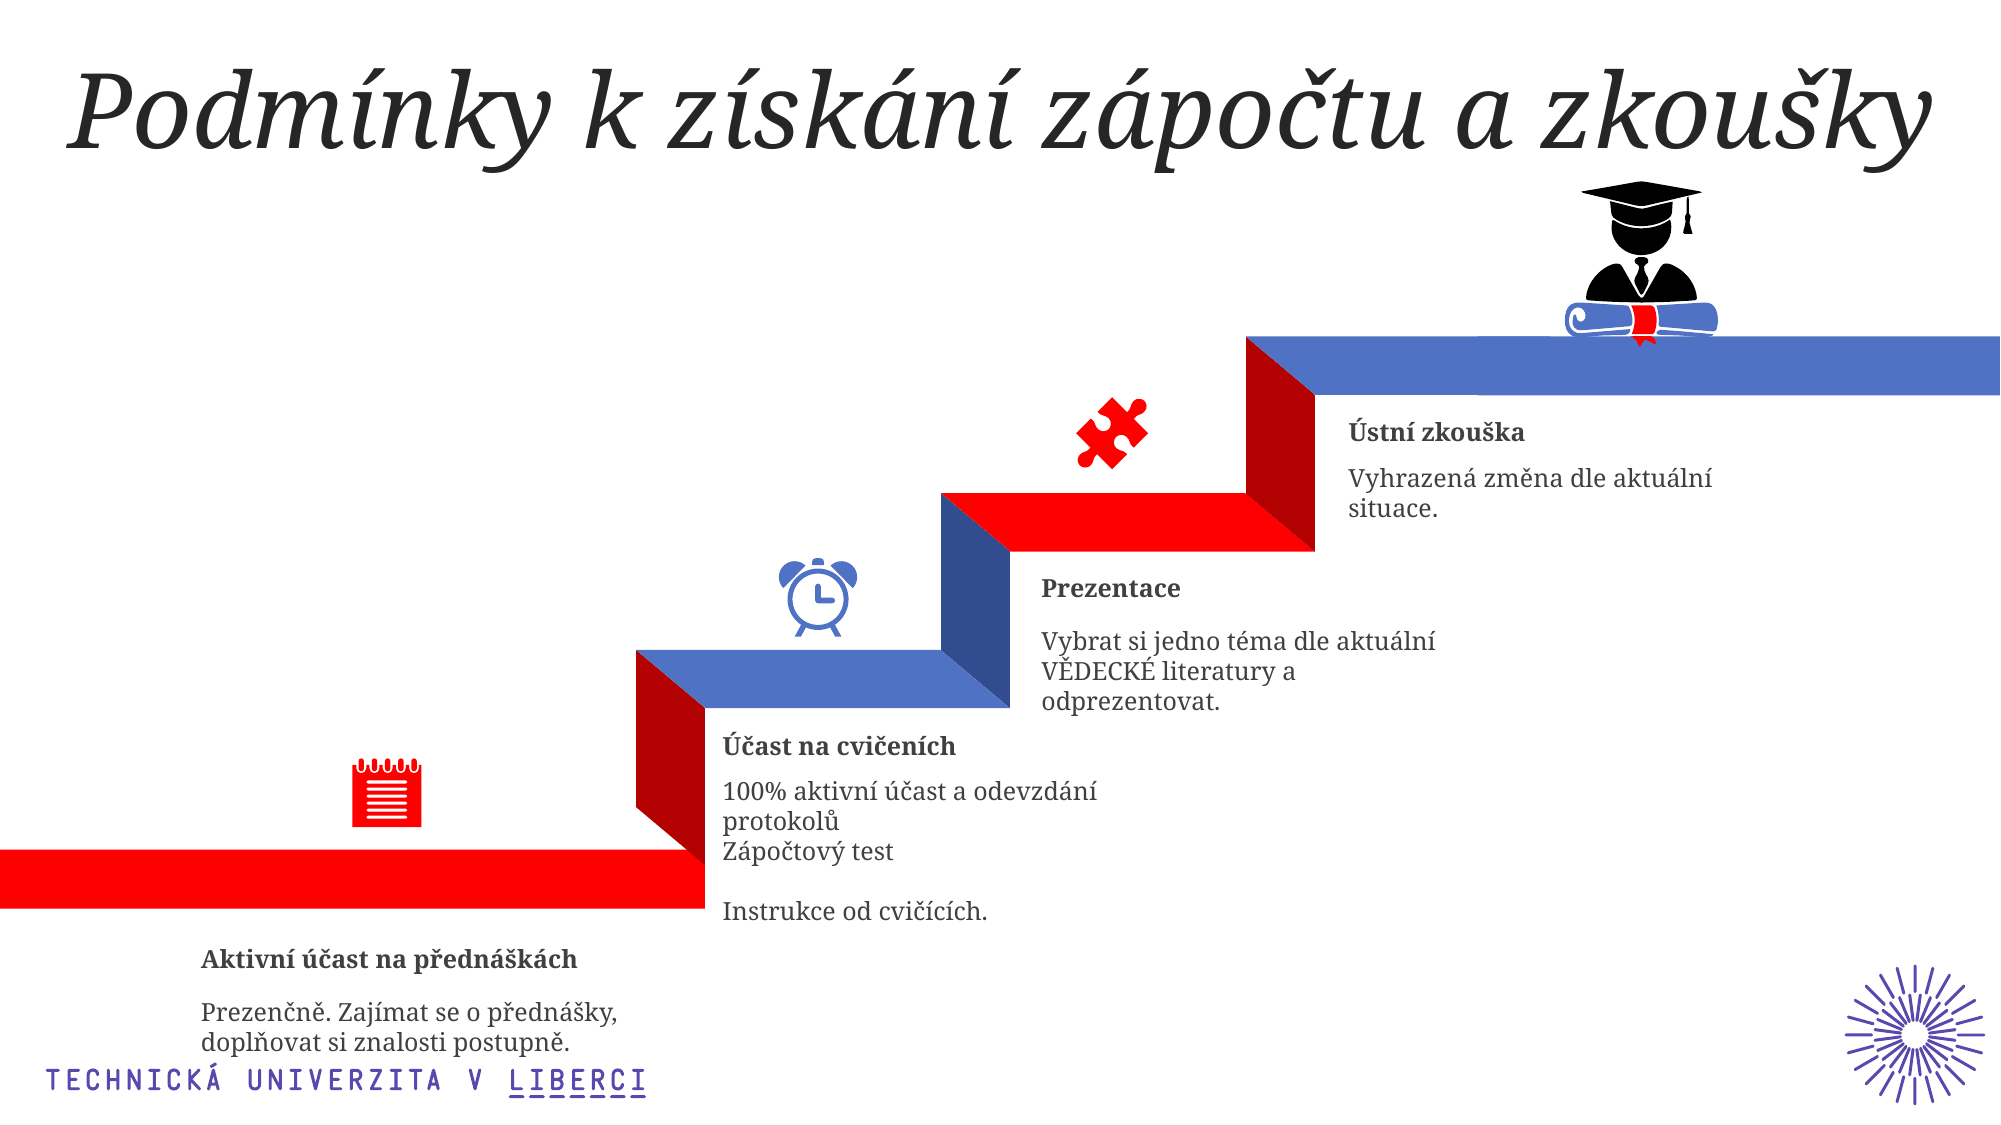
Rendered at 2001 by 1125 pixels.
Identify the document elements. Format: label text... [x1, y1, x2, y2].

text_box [707, 722, 1175, 935]
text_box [1564, 181, 1719, 347]
text_box [635, 649, 1009, 709]
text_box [1026, 564, 1493, 694]
list Podmínky k získání zápočtu a zkoušky [53, 55, 1952, 175]
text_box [1333, 409, 1800, 501]
text_box [1242, 335, 1623, 396]
text_box [1245, 338, 1315, 552]
text_box [1552, 335, 1564, 346]
text_box [941, 493, 1314, 552]
text_box [635, 650, 705, 865]
text_box [1566, 335, 2000, 396]
text_box [941, 494, 1011, 709]
text_box [0, 849, 706, 910]
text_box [45, 964, 1986, 1106]
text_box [186, 935, 653, 964]
text_box [777, 557, 859, 638]
text_box [351, 757, 423, 829]
text_box [1074, 395, 1150, 471]
